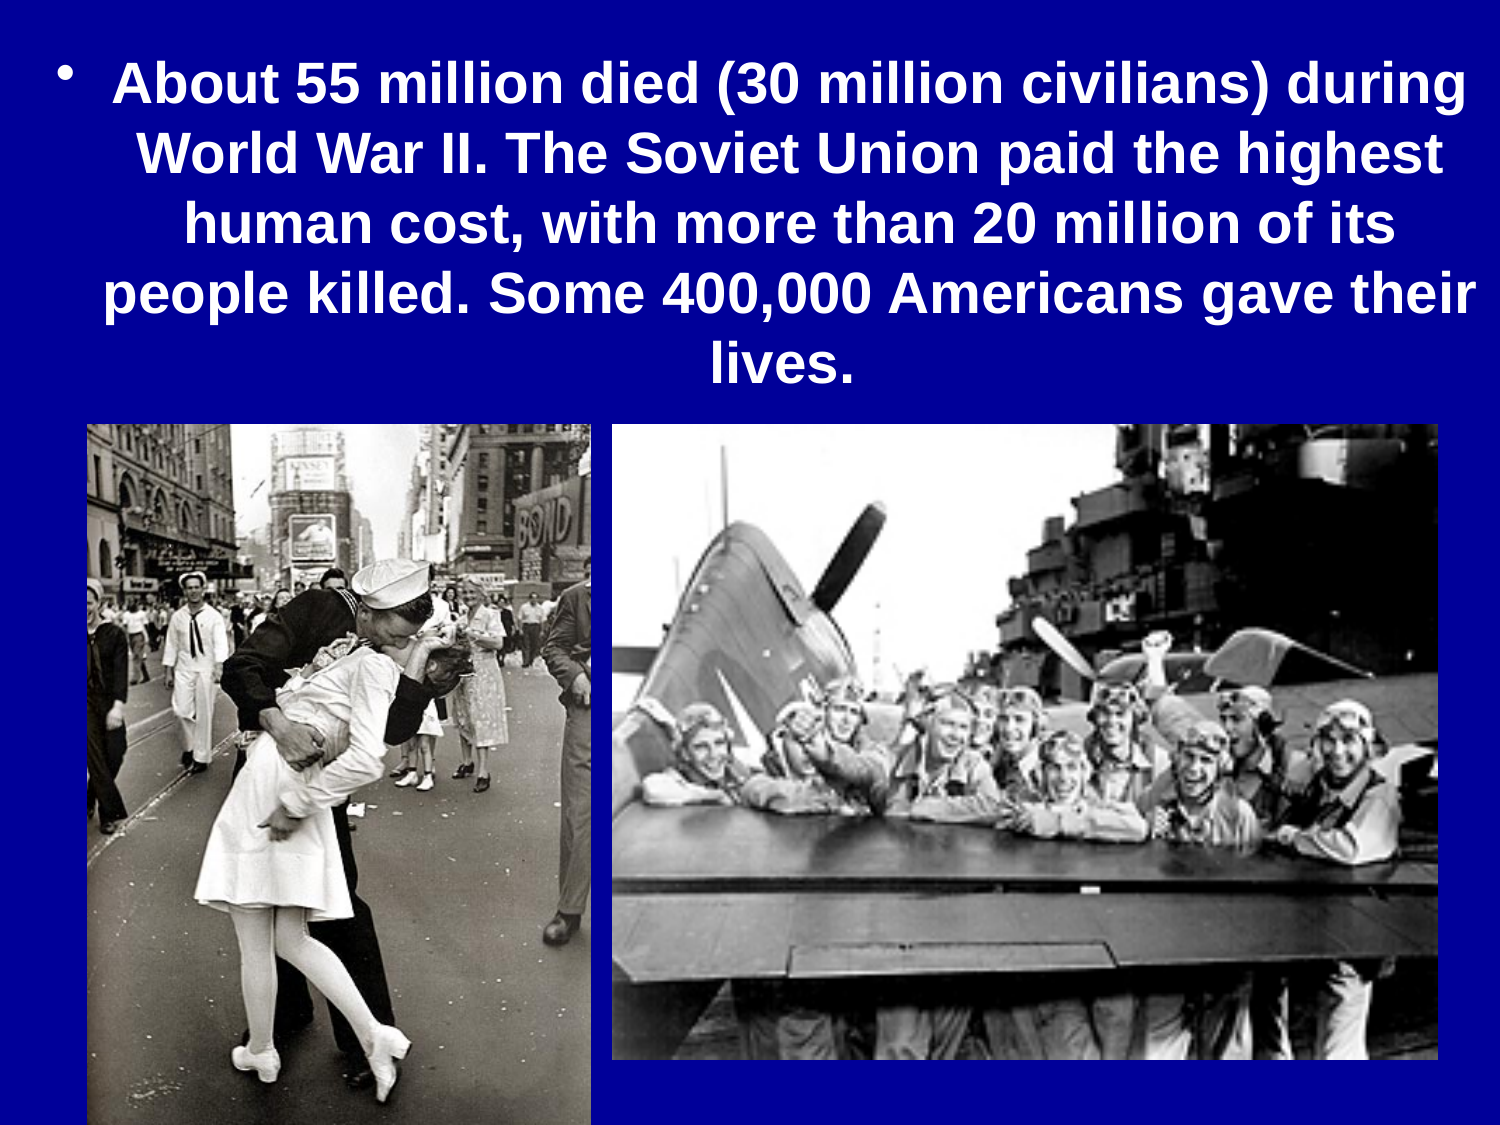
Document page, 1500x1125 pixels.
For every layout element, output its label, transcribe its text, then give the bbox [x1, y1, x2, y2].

list About 55 million died (30 million civilians) during World War II. The Soviet Union paid the highest human cost, with more than 20 million of its people killed. Some 400,000 Americans gave their lives. [24, 37, 1500, 831]
picture [612, 424, 1438, 1060]
picture [87, 424, 591, 1125]
